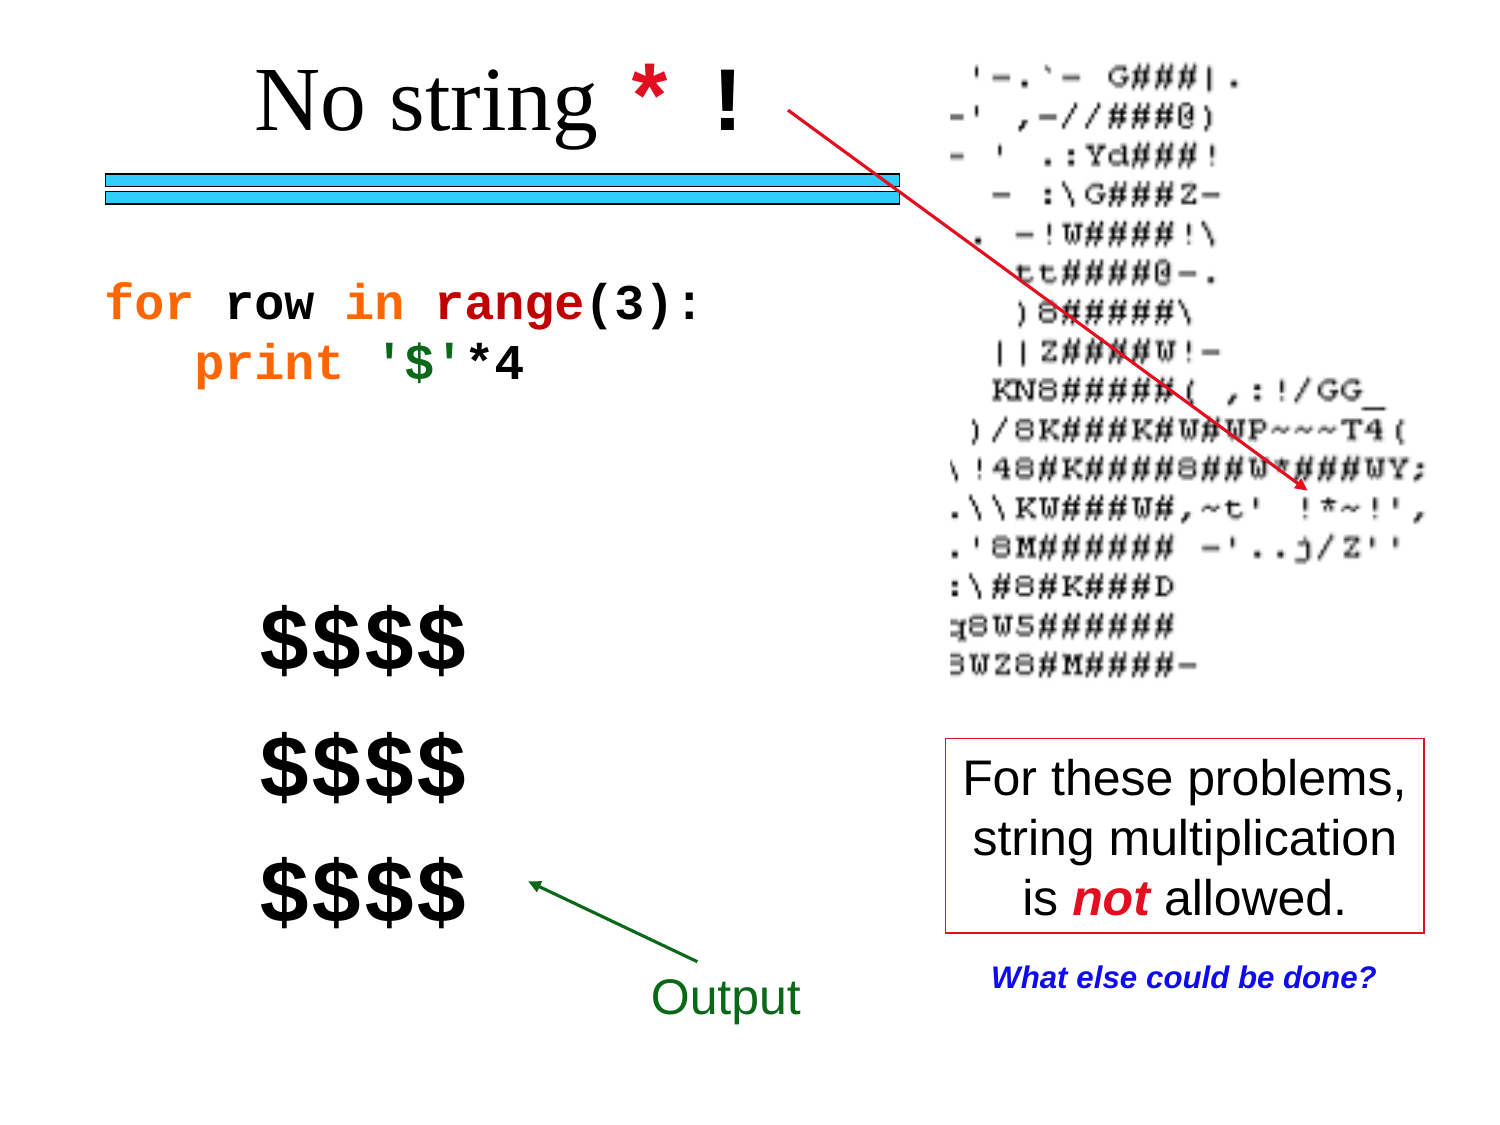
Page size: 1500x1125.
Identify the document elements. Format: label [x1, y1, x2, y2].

text_box [89, 262, 720, 397]
text_box [243, 554, 816, 1032]
text_box [976, 949, 1393, 1003]
picture [950, 61, 1473, 682]
text_box [105, 110, 950, 229]
text_box [239, 31, 770, 157]
text_box [945, 738, 1425, 934]
